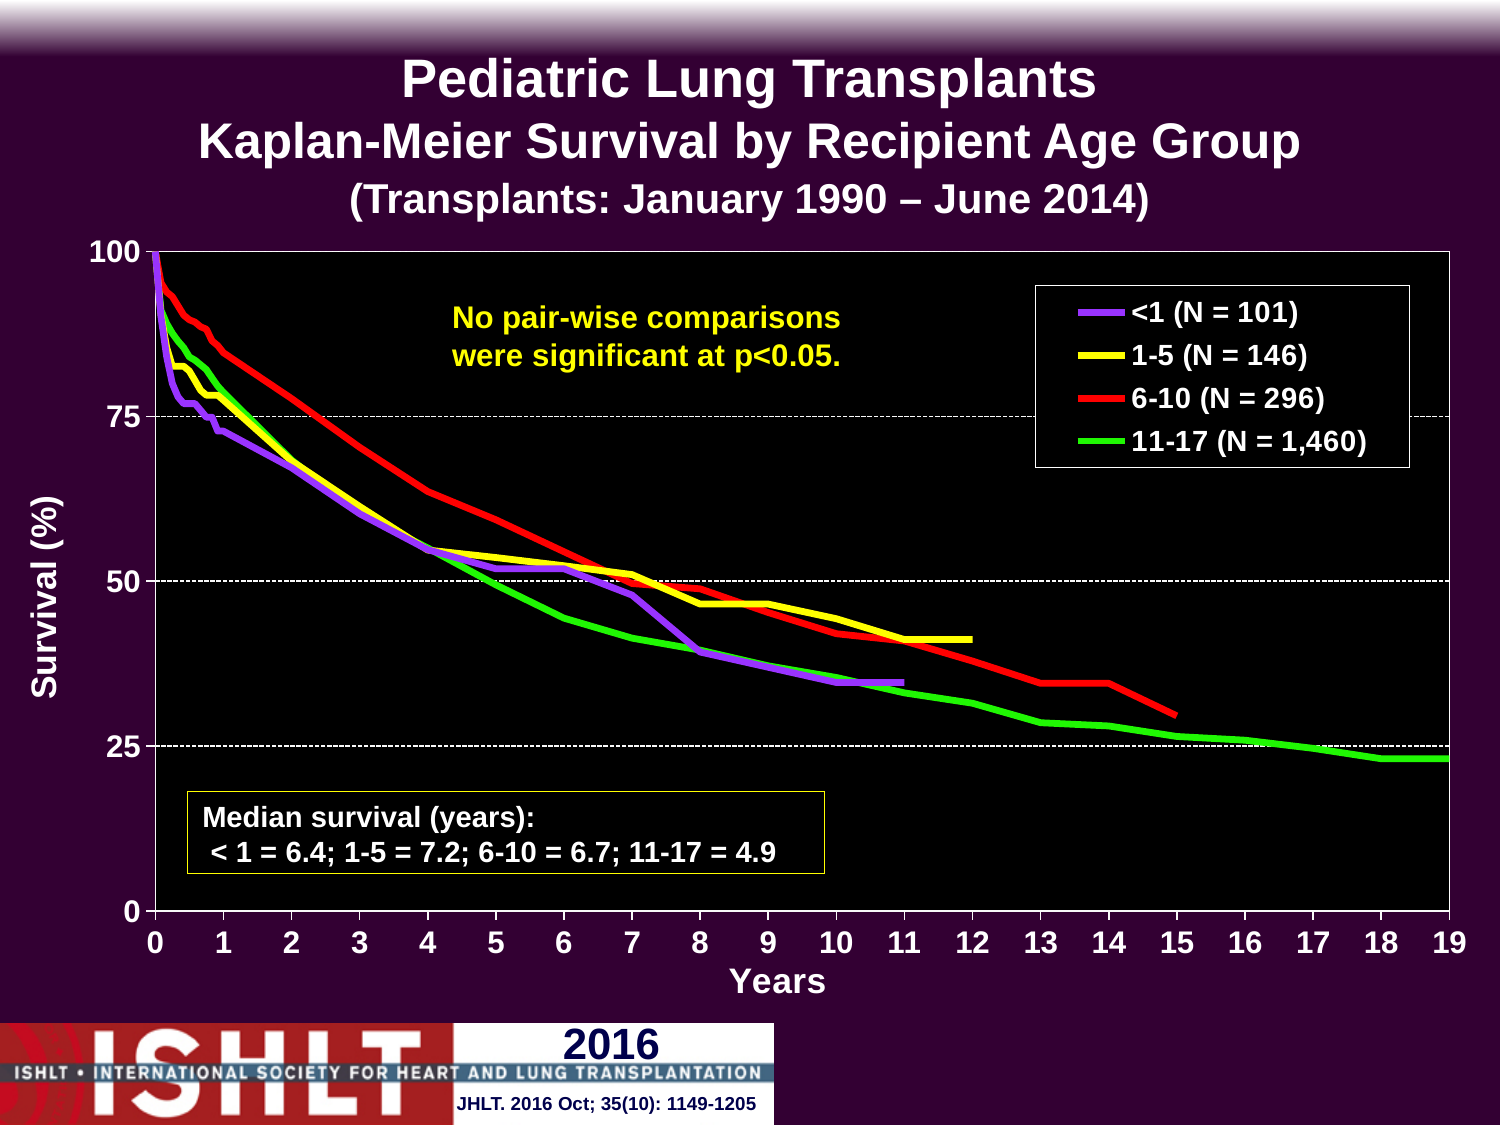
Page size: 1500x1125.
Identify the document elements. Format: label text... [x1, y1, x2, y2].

chart [12, 224, 1488, 1013]
text_box (Transplants: January 1990 – June 2014) [334, 164, 1166, 223]
title Pediatric Lung Transplants Kaplan-Meier Survival by Recipient Age Group [0, 37, 1500, 226]
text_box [0, 1007, 774, 1125]
